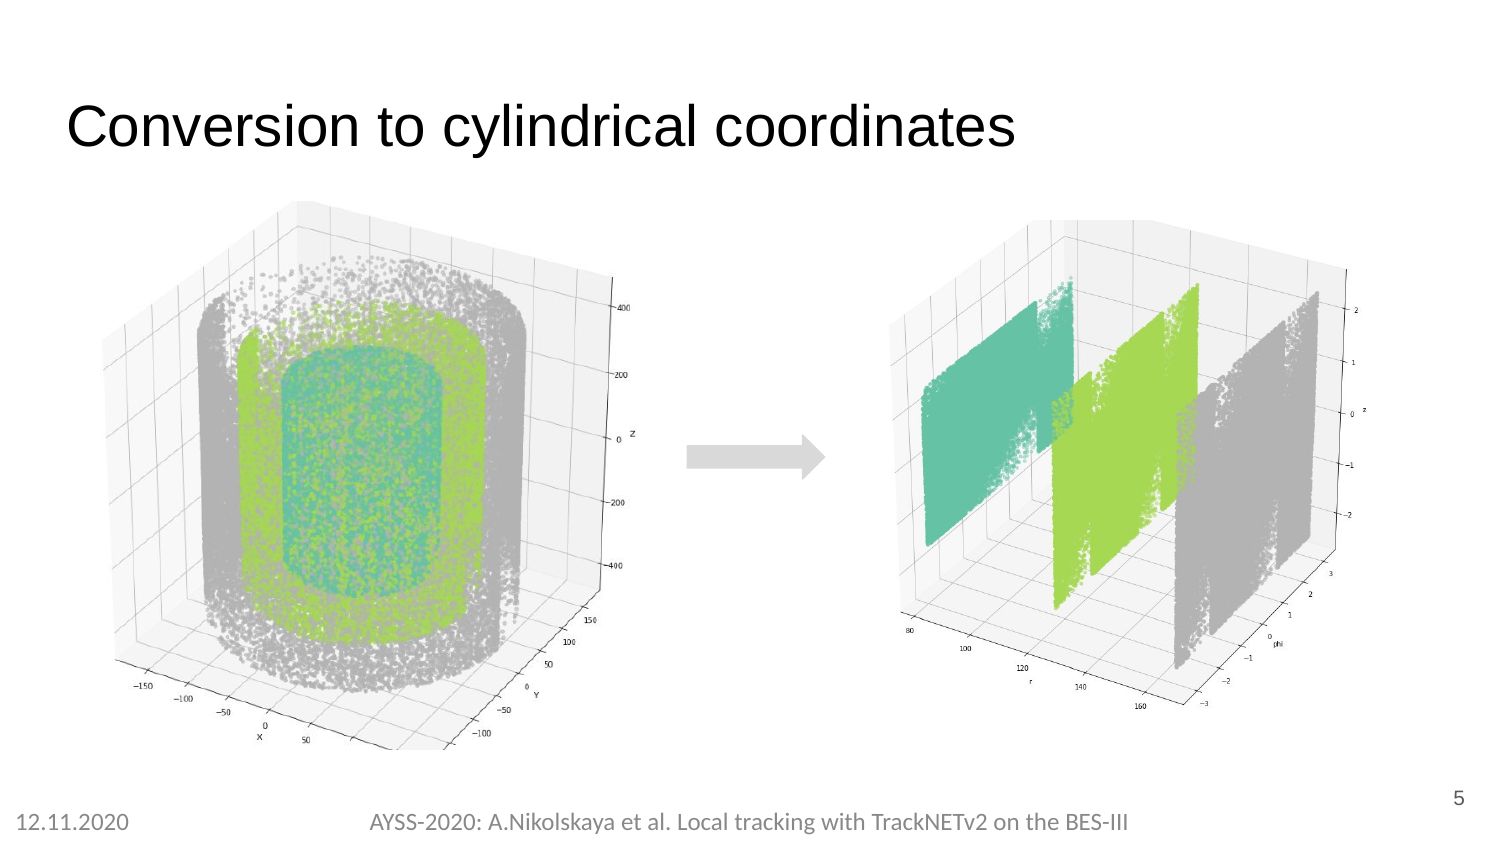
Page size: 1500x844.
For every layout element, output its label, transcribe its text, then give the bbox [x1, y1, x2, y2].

text_box AYSS-2020: A.Nikolskaya et al. Local tracking with TrackNETv2 on the BES-III [348, 790, 1152, 844]
text_box 12.11.2020 [0, 790, 348, 844]
picture [72, 201, 663, 750]
slide_number ‹#› [1389, 764, 1480, 830]
title Conversion to cylindrical coordinates [51, 72, 1449, 167]
text_box [687, 435, 825, 479]
picture [842, 220, 1450, 718]
